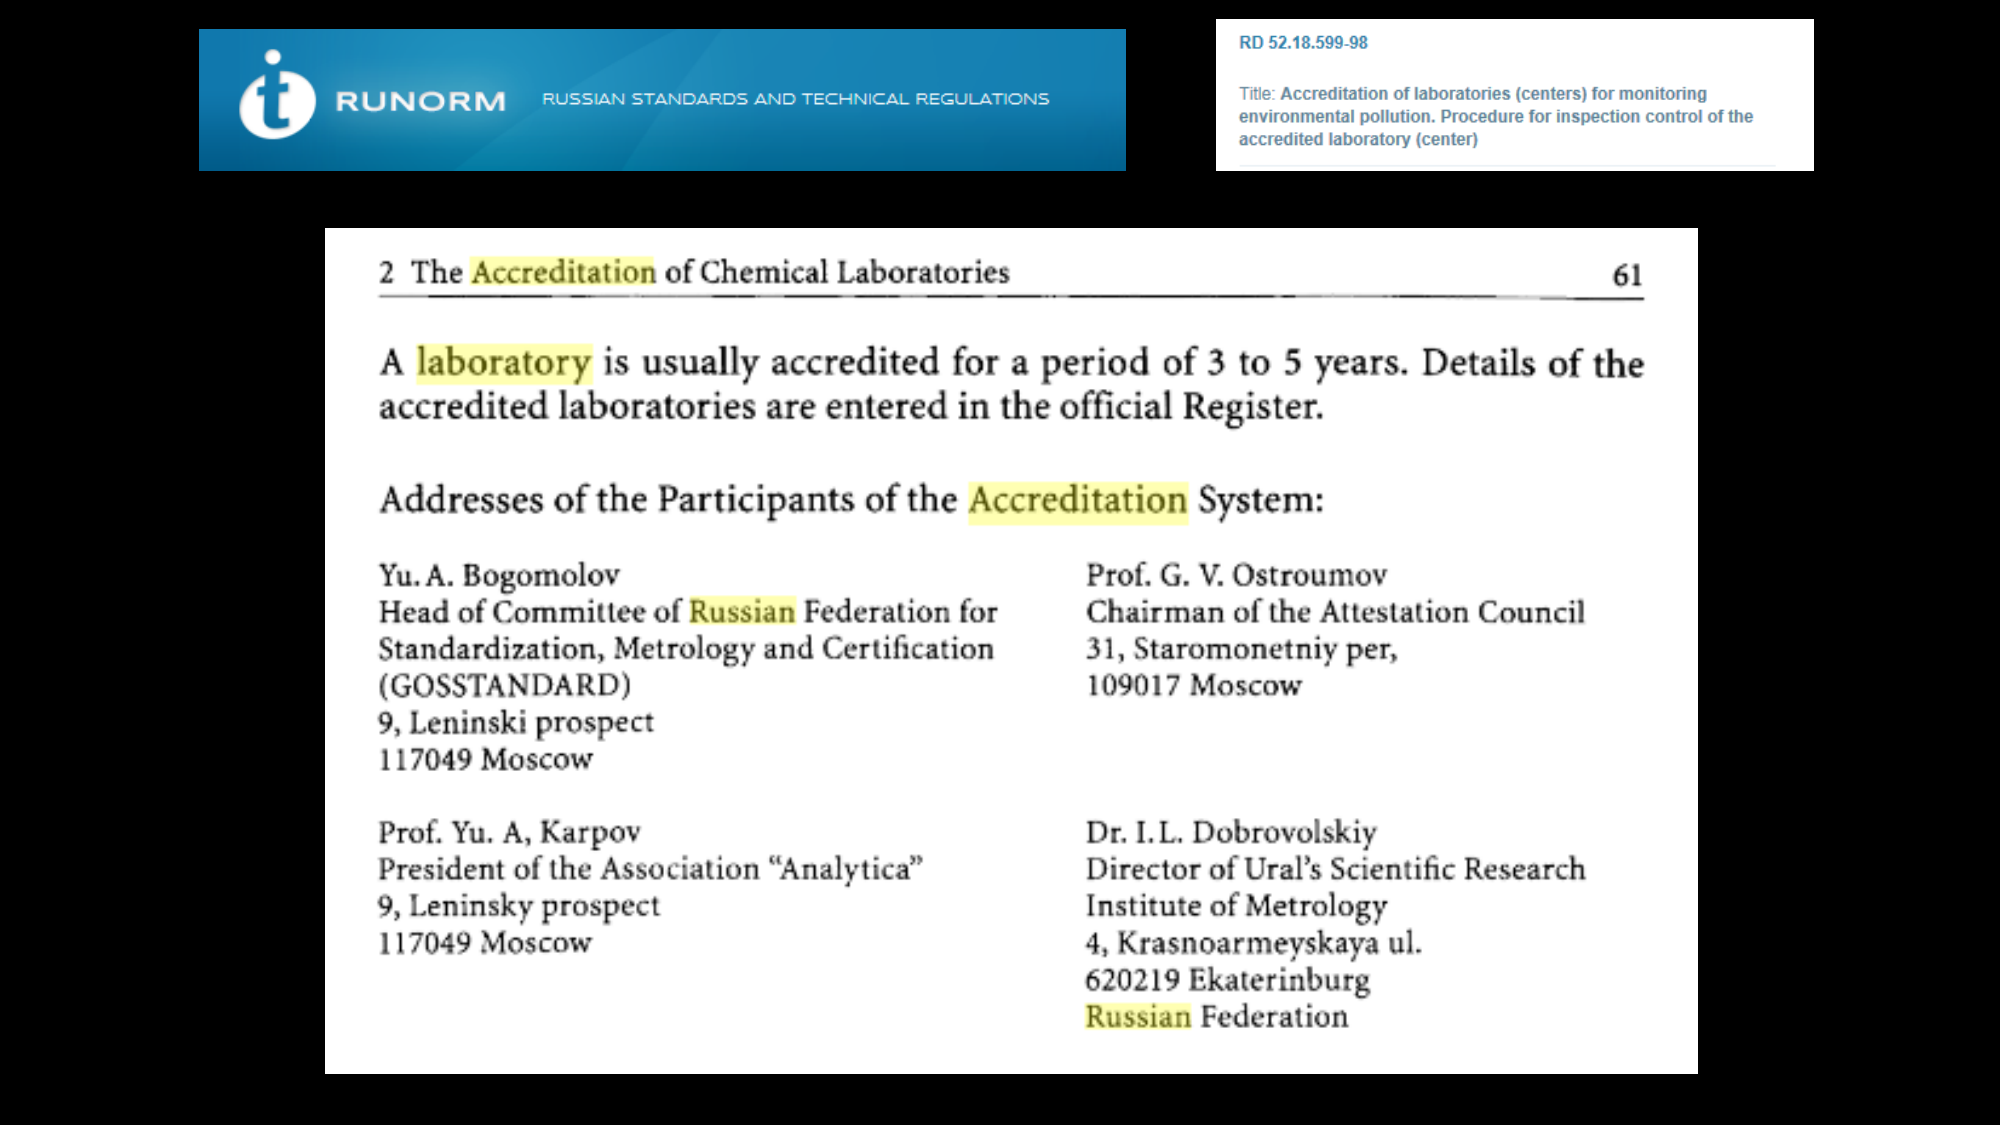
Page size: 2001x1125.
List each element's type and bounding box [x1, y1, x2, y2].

picture [198, 29, 1126, 147]
picture [1216, 19, 1814, 171]
picture [325, 228, 1698, 1074]
